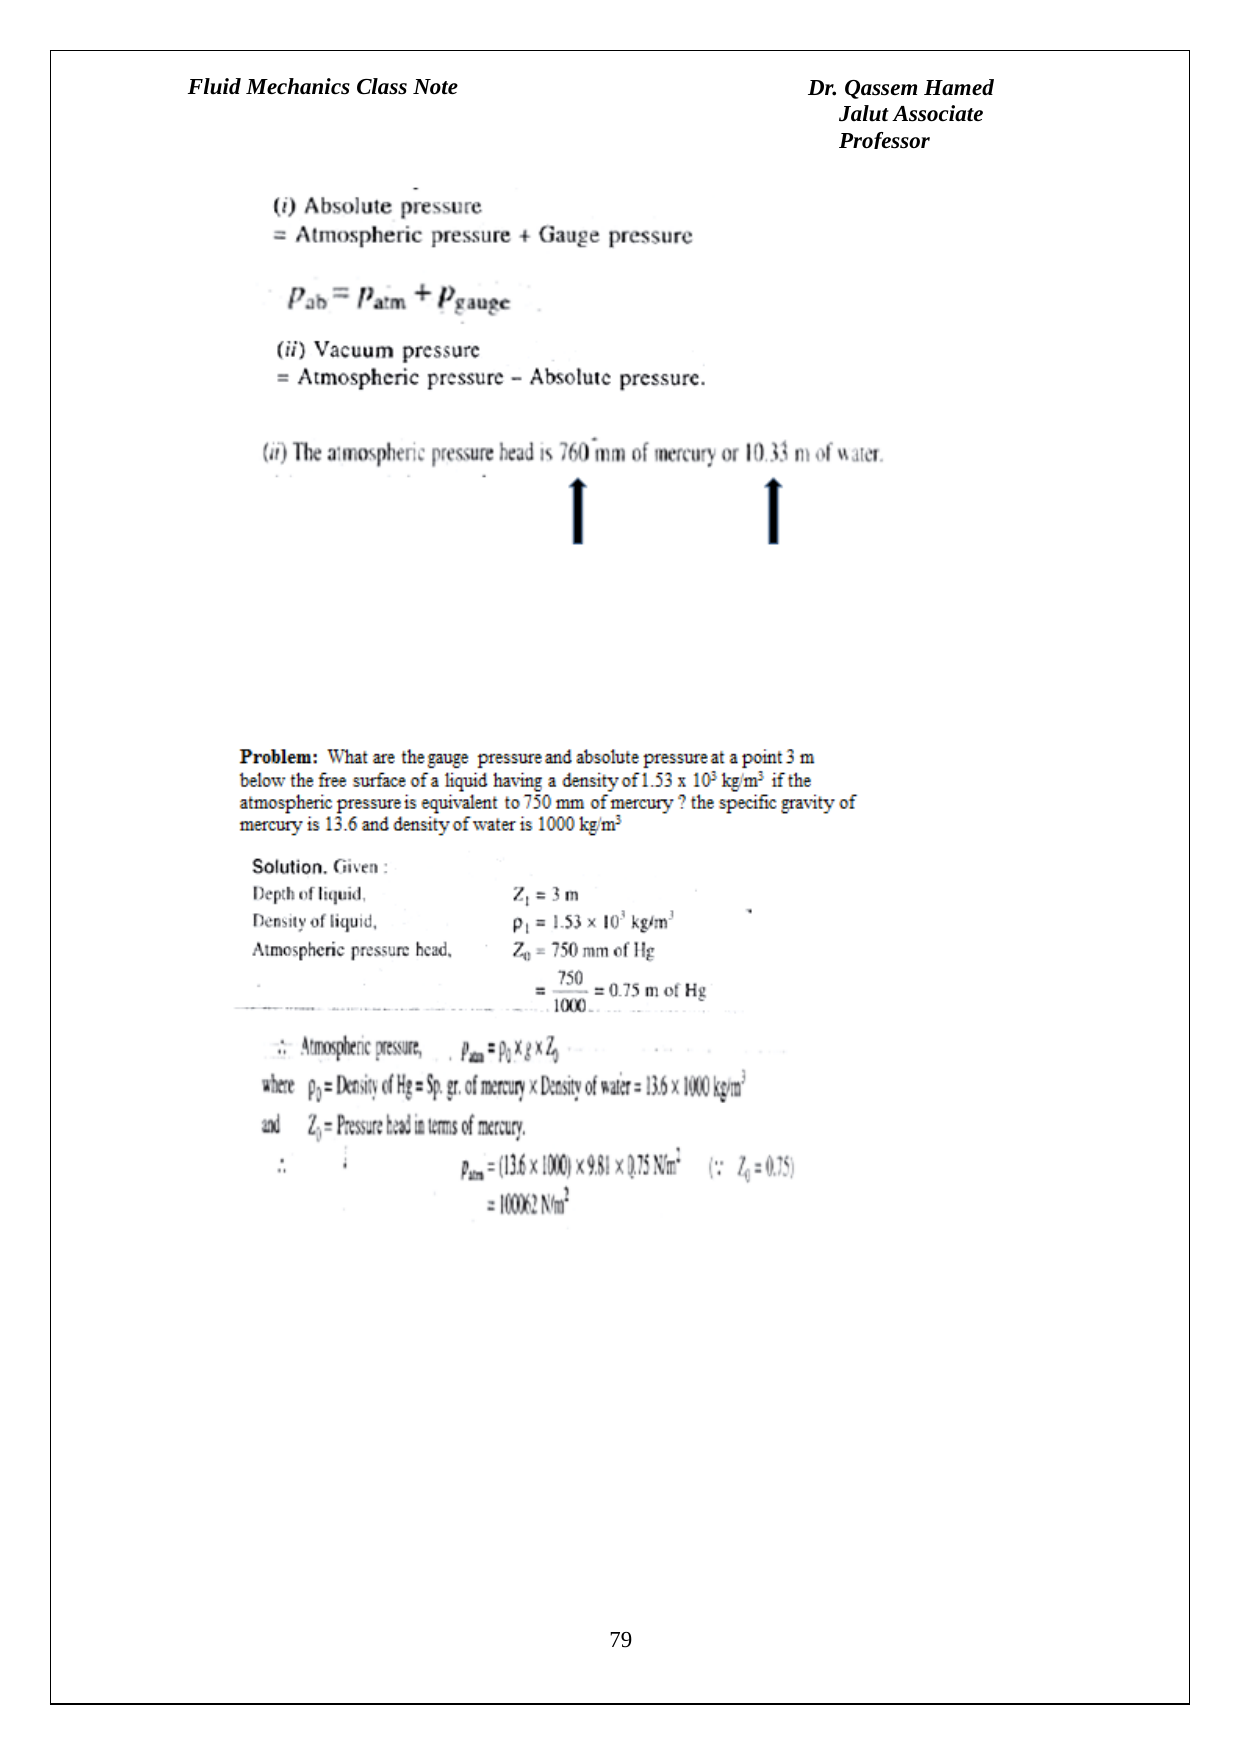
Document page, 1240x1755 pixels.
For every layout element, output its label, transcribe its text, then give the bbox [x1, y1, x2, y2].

slide_number 79 [605, 1625, 637, 1655]
text_box [187, 149, 938, 1275]
text_box Dr. Qassem Hamed Jalut Associate Professor [806, 73, 1051, 128]
text_box Fluid Mechanics Class Note [185, 71, 459, 102]
